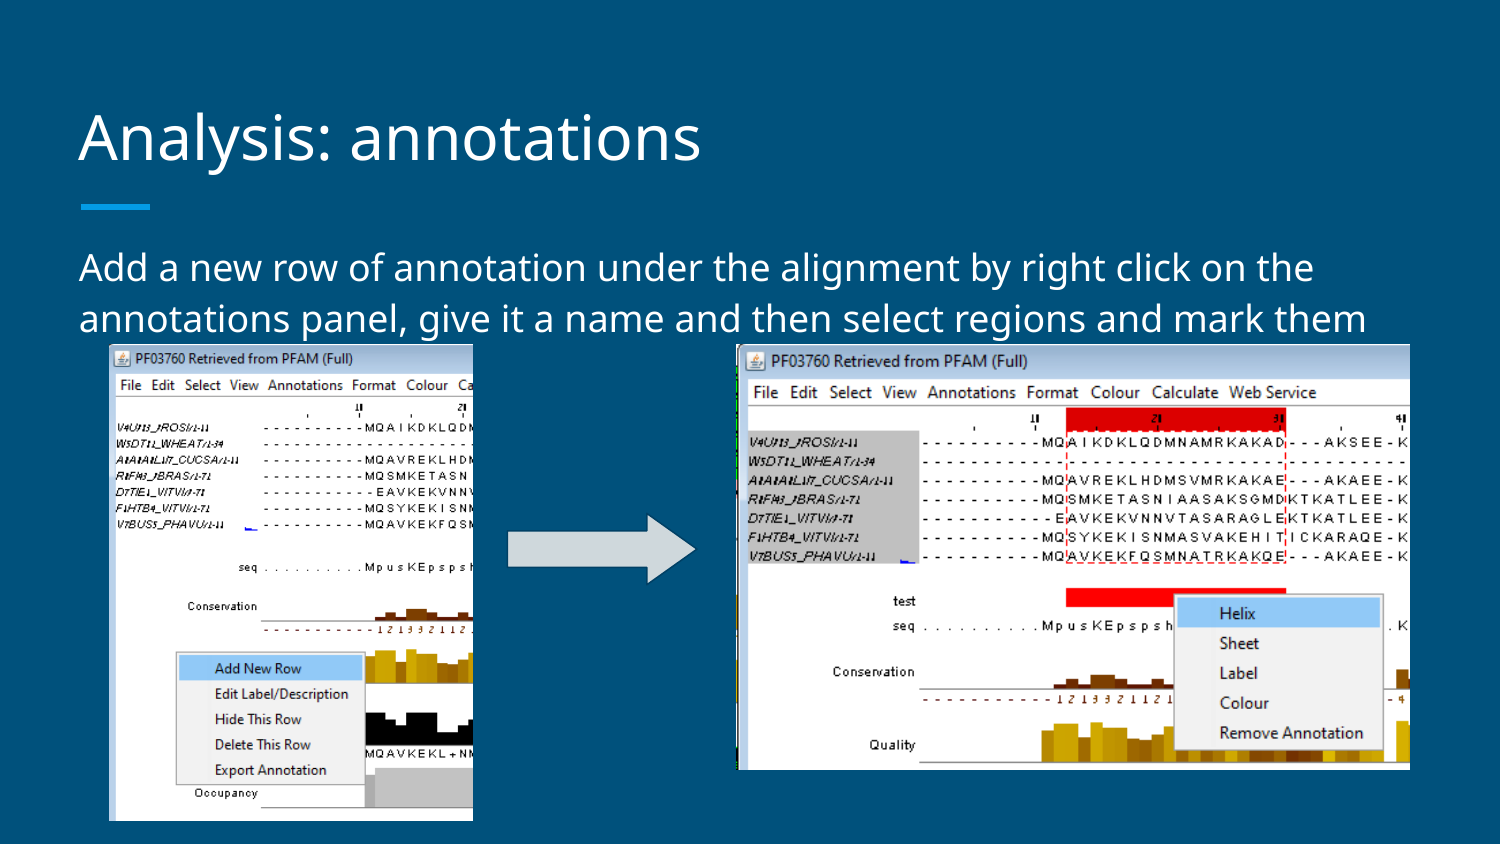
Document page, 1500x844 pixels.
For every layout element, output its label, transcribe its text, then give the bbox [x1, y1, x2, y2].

title Analysis: annotations [63, 75, 1437, 188]
picture [737, 345, 1409, 769]
picture [110, 345, 472, 820]
text_box [507, 513, 698, 585]
list Add a new row of annotation under the alignment by right click on the annotations panel, give it a name and then select regions and mark them [63, 221, 1437, 727]
